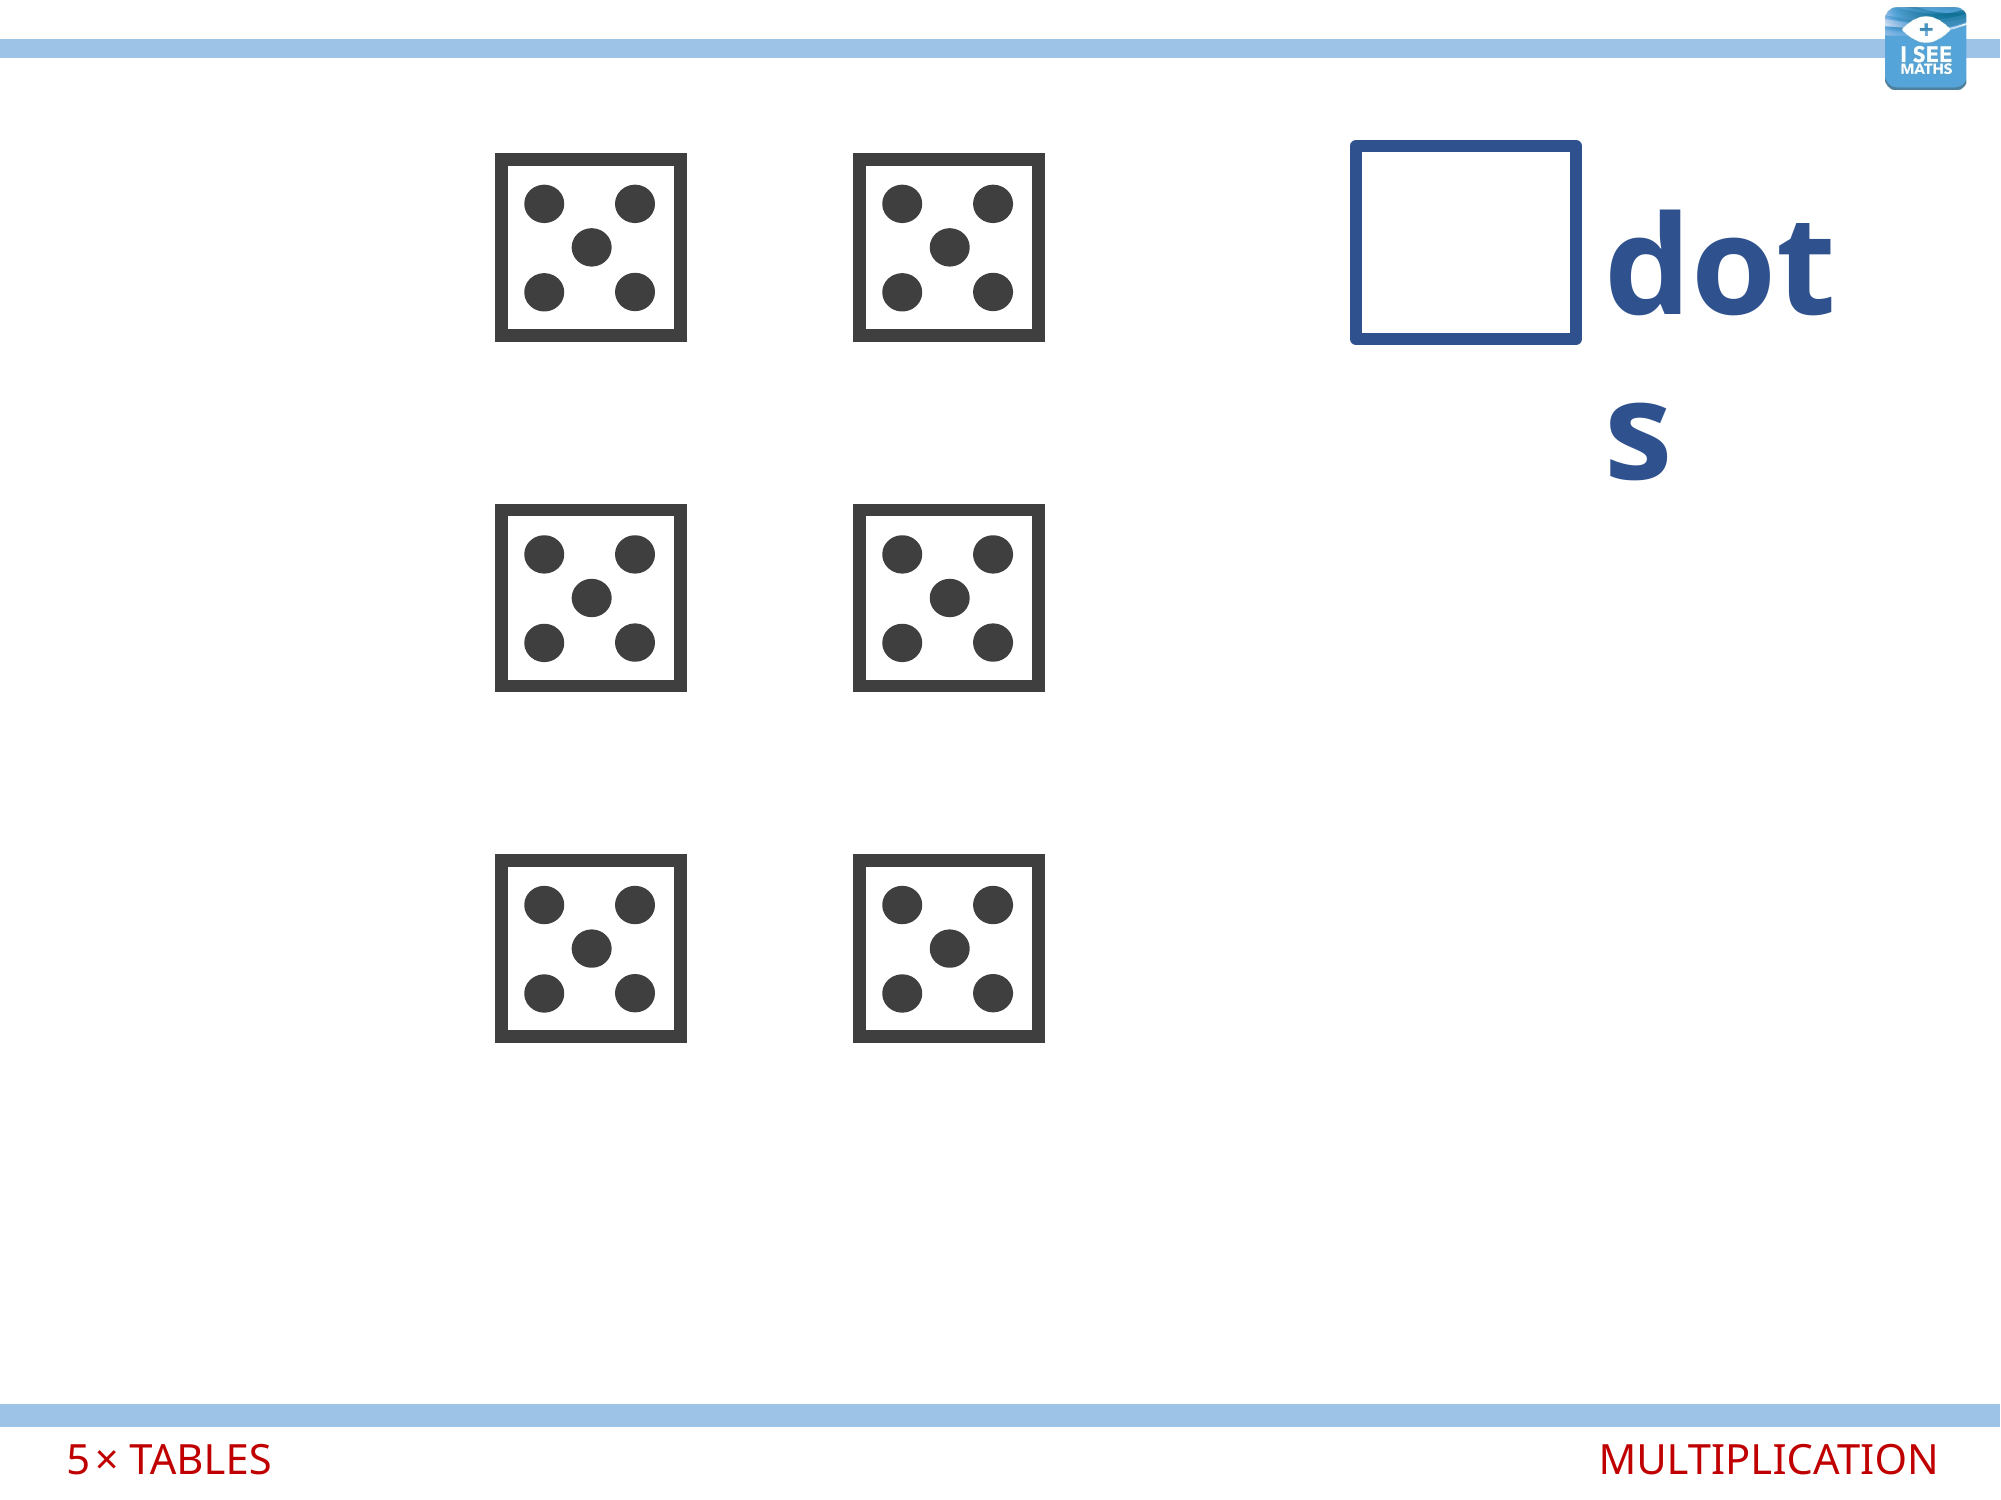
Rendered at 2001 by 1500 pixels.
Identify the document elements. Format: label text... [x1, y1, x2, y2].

text_box [1355, 145, 1577, 340]
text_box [501, 509, 681, 687]
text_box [859, 860, 1039, 1037]
picture [1885, 7, 1967, 90]
text_box 5 × TABLES [51, 1427, 287, 1491]
text_box [1967, 39, 2000, 58]
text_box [501, 159, 681, 336]
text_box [501, 860, 681, 1037]
text_box dots [1589, 169, 1919, 515]
text_box MULTIPLICATION [1583, 1425, 1954, 1491]
text_box [0, 39, 1885, 58]
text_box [859, 159, 1039, 336]
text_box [859, 509, 1039, 687]
text_box [0, 1404, 2000, 1427]
